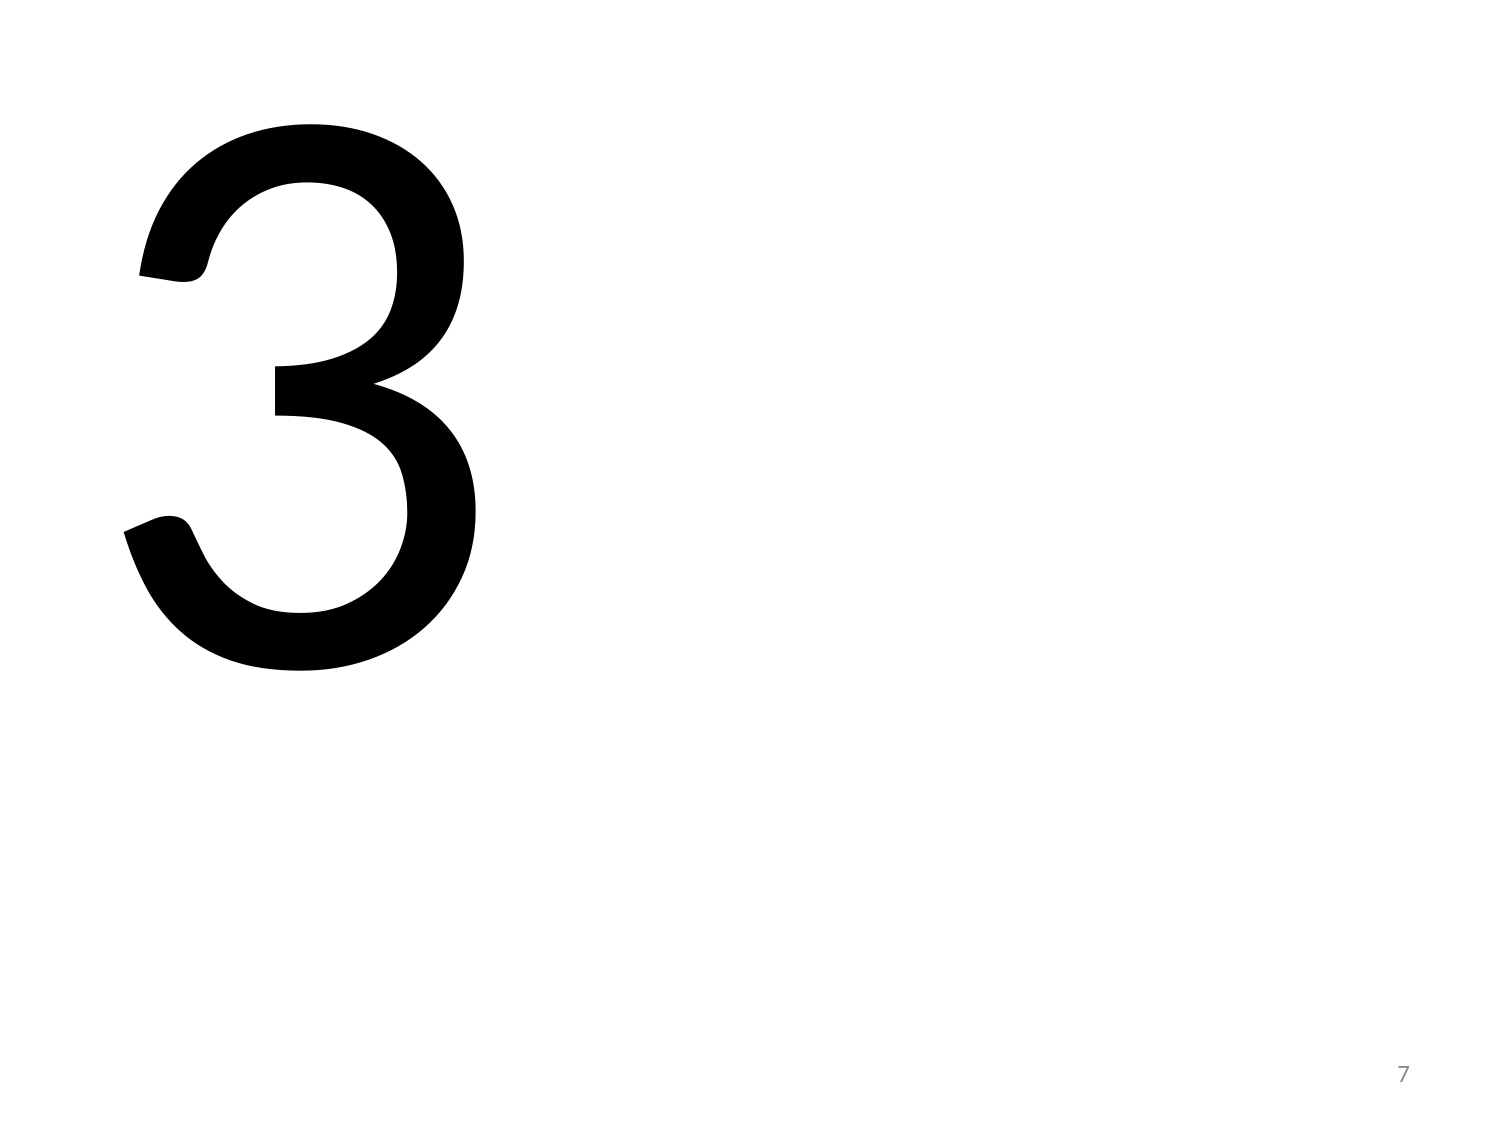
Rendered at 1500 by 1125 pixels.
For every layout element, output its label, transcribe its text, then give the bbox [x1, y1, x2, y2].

slide_number 7 [1074, 1042, 1425, 1103]
list 3 [70, 0, 511, 567]
